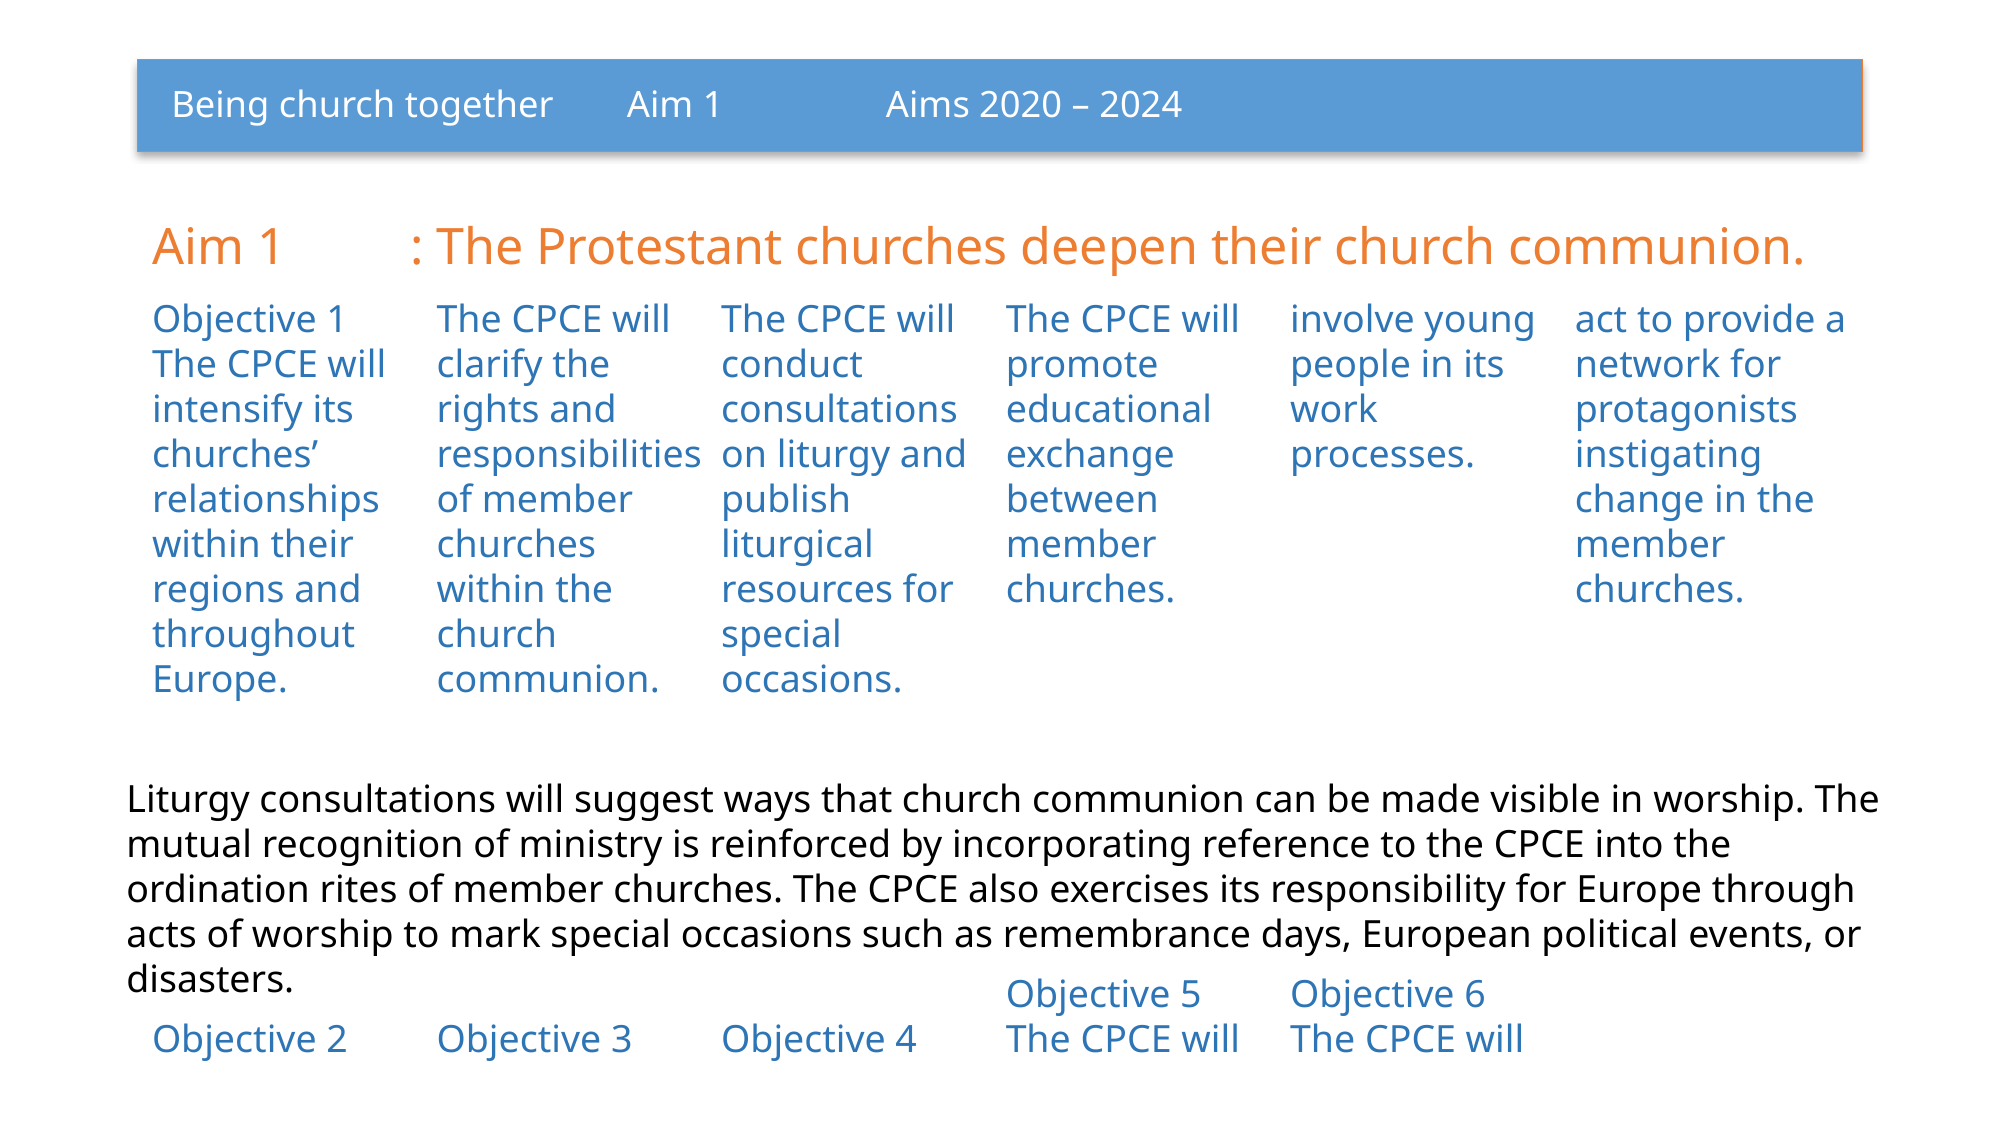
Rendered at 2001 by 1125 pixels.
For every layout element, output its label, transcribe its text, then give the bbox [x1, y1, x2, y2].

text_box Objective 1 The CPCE will intensify its churches’ relationships within their regions and throughout Europe. Objective 2 The CPCE will clarify the rights and responsibilities of member churches within the church communion. Objective 3 The CPCE will conduct consultations on liturgy and publish liturgical resources for special occasions. Objective 4 The CPCE will promote educational exchange between member churches. Objective 5 The CPCE will involve young people in its work processes. Objective 6 The CPCE will act to provide a network for protagonists instigating change in the member churches. [137, 287, 1863, 767]
text_box Liturgy consultations will suggest ways that church communion can be made visible in worship. The mutual recognition of ministry is reinforced by incorporating reference to the CPCE into the ordination rites of member churches. The CPCE also exercises its responsibility for Europe through acts of worship to mark special occasions such as remembrance days, European political events, or disasters. [111, 767, 1939, 1008]
title Being church together Aim 1 Aims 2020 – 2024 [137, 59, 1863, 152]
text_box Objective 1 The CPCE will intensify its churches’ relationships within their regions and throughout Europe. Objective 2 The CPCE will clarify the rights and responsibilities of member churches within the church communion. Objective 3 The CPCE will conduct consultations on liturgy and publish liturgical resources for special occasions. Objective 4 The CPCE will promote educational exchange between member churches. Objective 5 The CPCE will involve young people in its work processes. Objective 6 The CPCE will act to provide a network for protagonists instigating change in the member churches. [137, 1008, 1863, 1074]
list Aim 1 : The Protestant churches deepen their church communion. [137, 213, 1863, 287]
